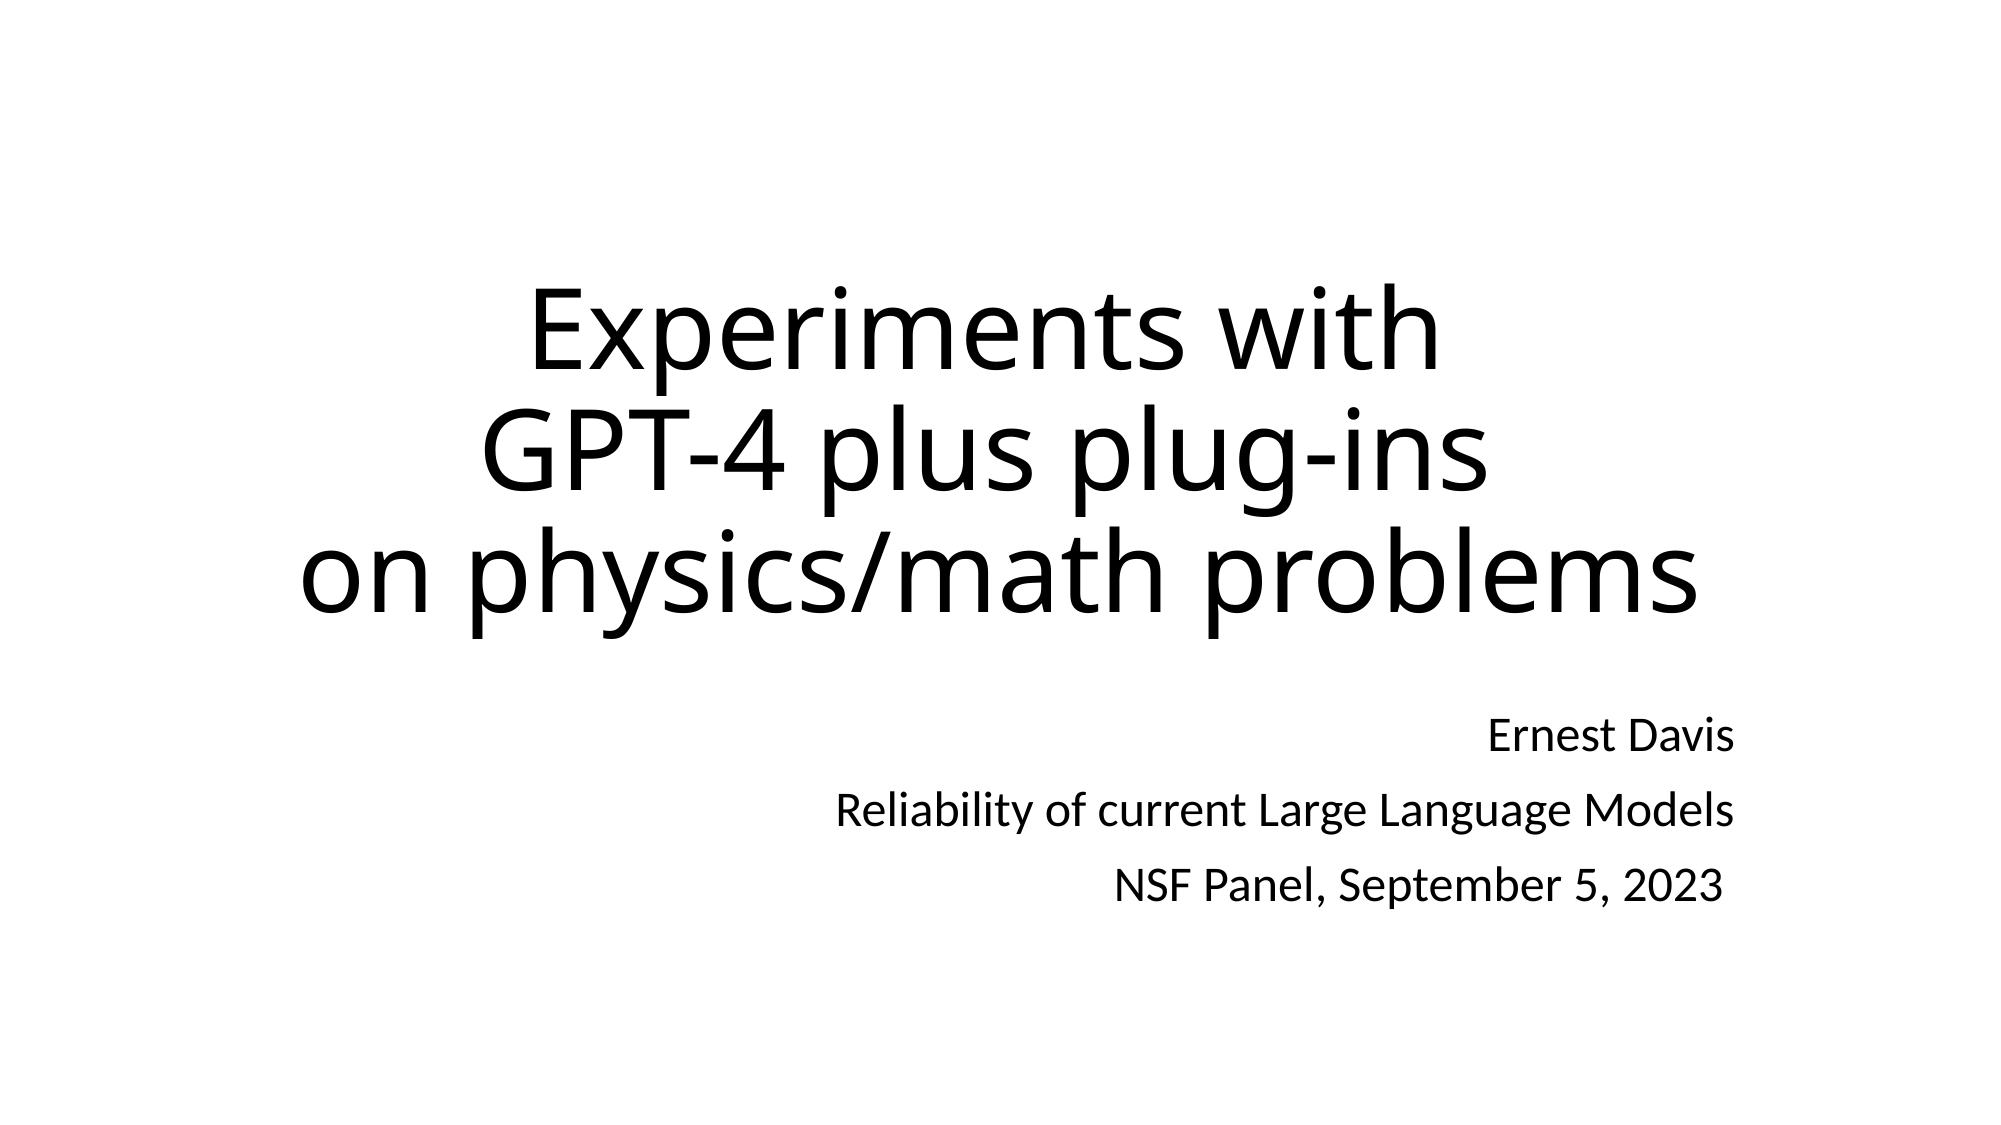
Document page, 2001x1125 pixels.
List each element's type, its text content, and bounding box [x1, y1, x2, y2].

subtitle Ernest Davis Reliability of current Large Language Models NSF Panel, September 5, 2023 [249, 701, 1750, 973]
title Experiments with GPT-4 plus plug-ins on physics/math problems [249, 184, 1750, 645]
